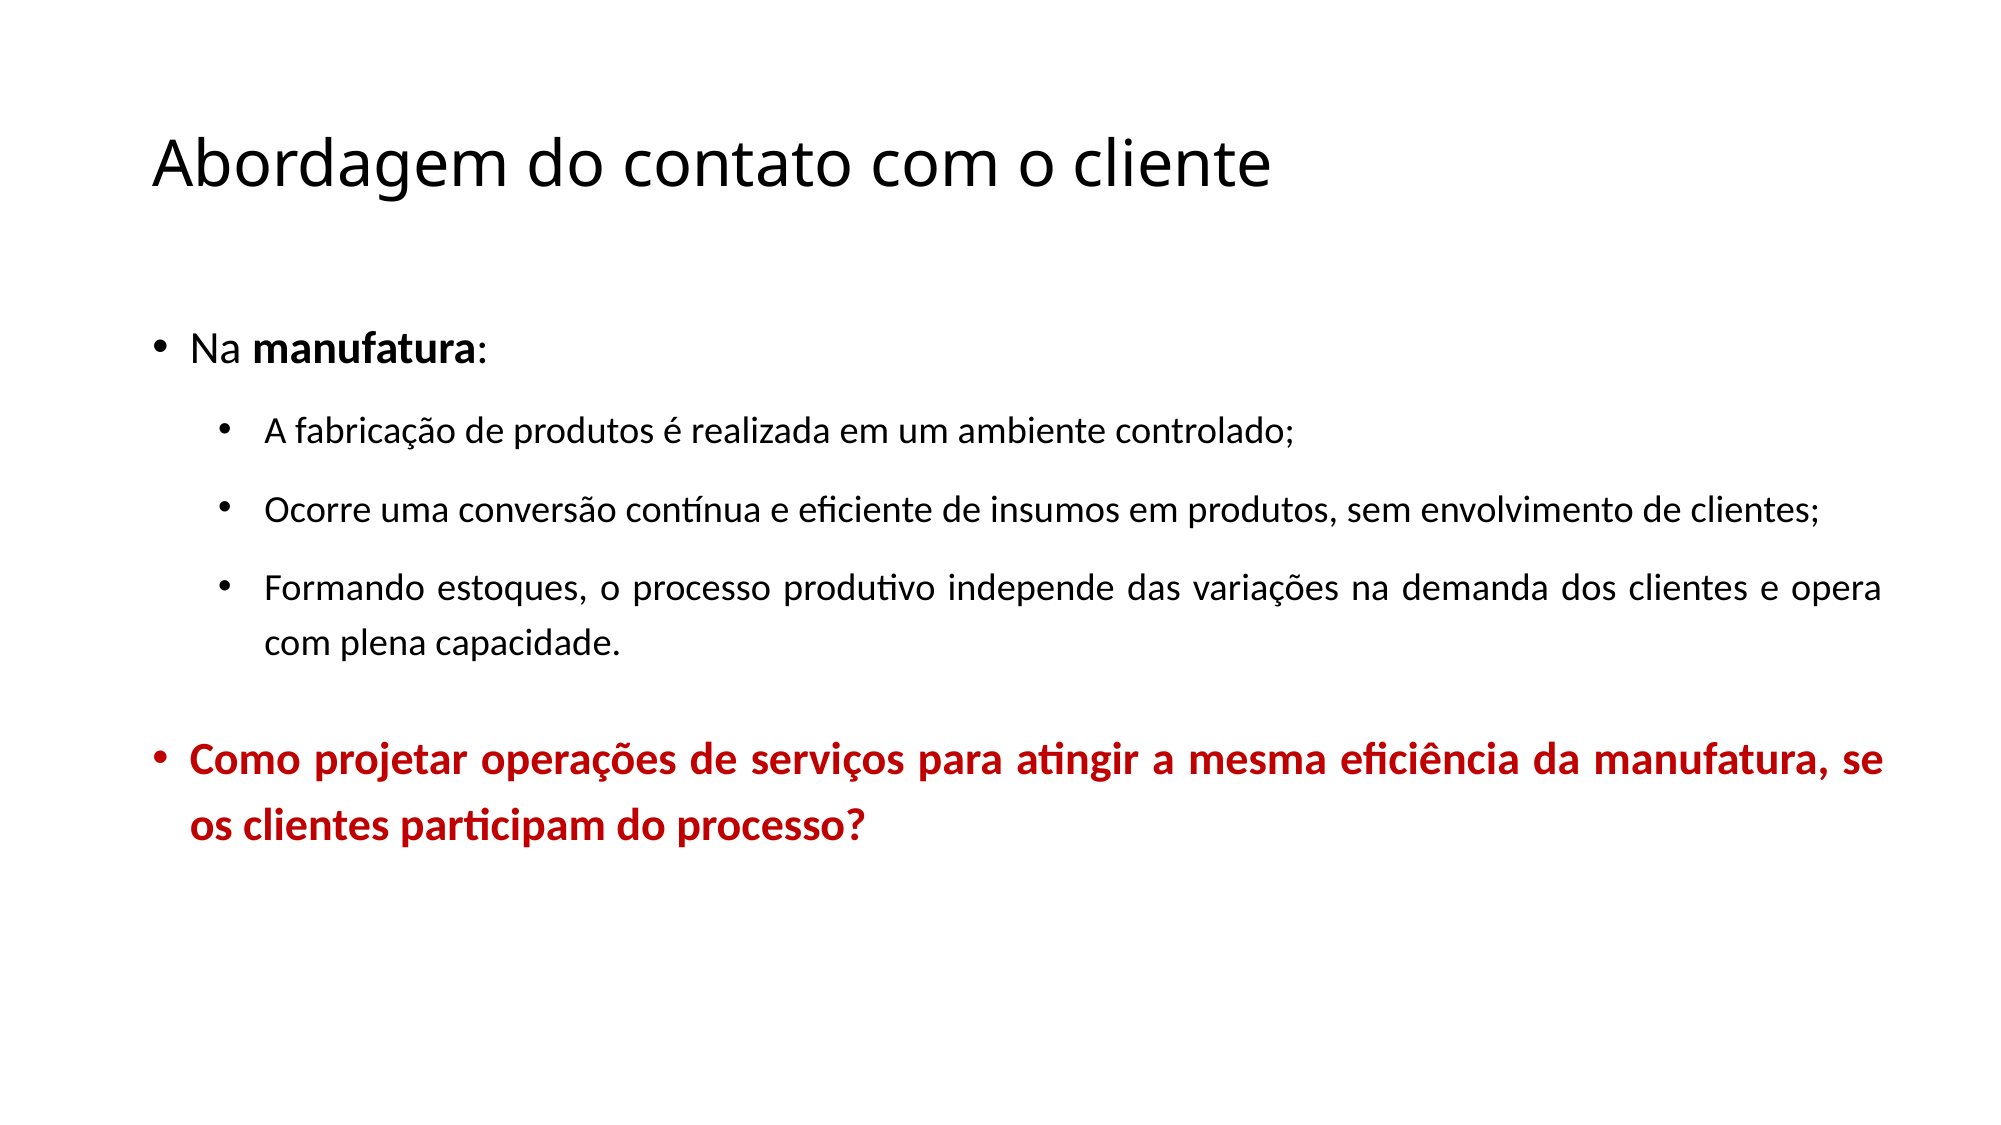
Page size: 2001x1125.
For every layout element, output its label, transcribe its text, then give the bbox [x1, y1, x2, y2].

title Abordagem do contato com o cliente [137, 59, 1863, 278]
list Na manufatura: A fabricação de produtos é realizada em um ambiente controlado; Ocorre uma conversão contínua e eficiente de insumos em produtos, sem envolvimento de clientes; Formando estoques, o processo produtivo independe das variações na demanda dos clientes e opera com plena capacidade. Como projetar operações de serviços para atingir a mesma eficiência da manufatura, se os clientes participam do processo? Os sistemas de prestação de serviços podem ser divididos em operações de baixo e alto contato com o cliente; [137, 299, 1900, 1014]
